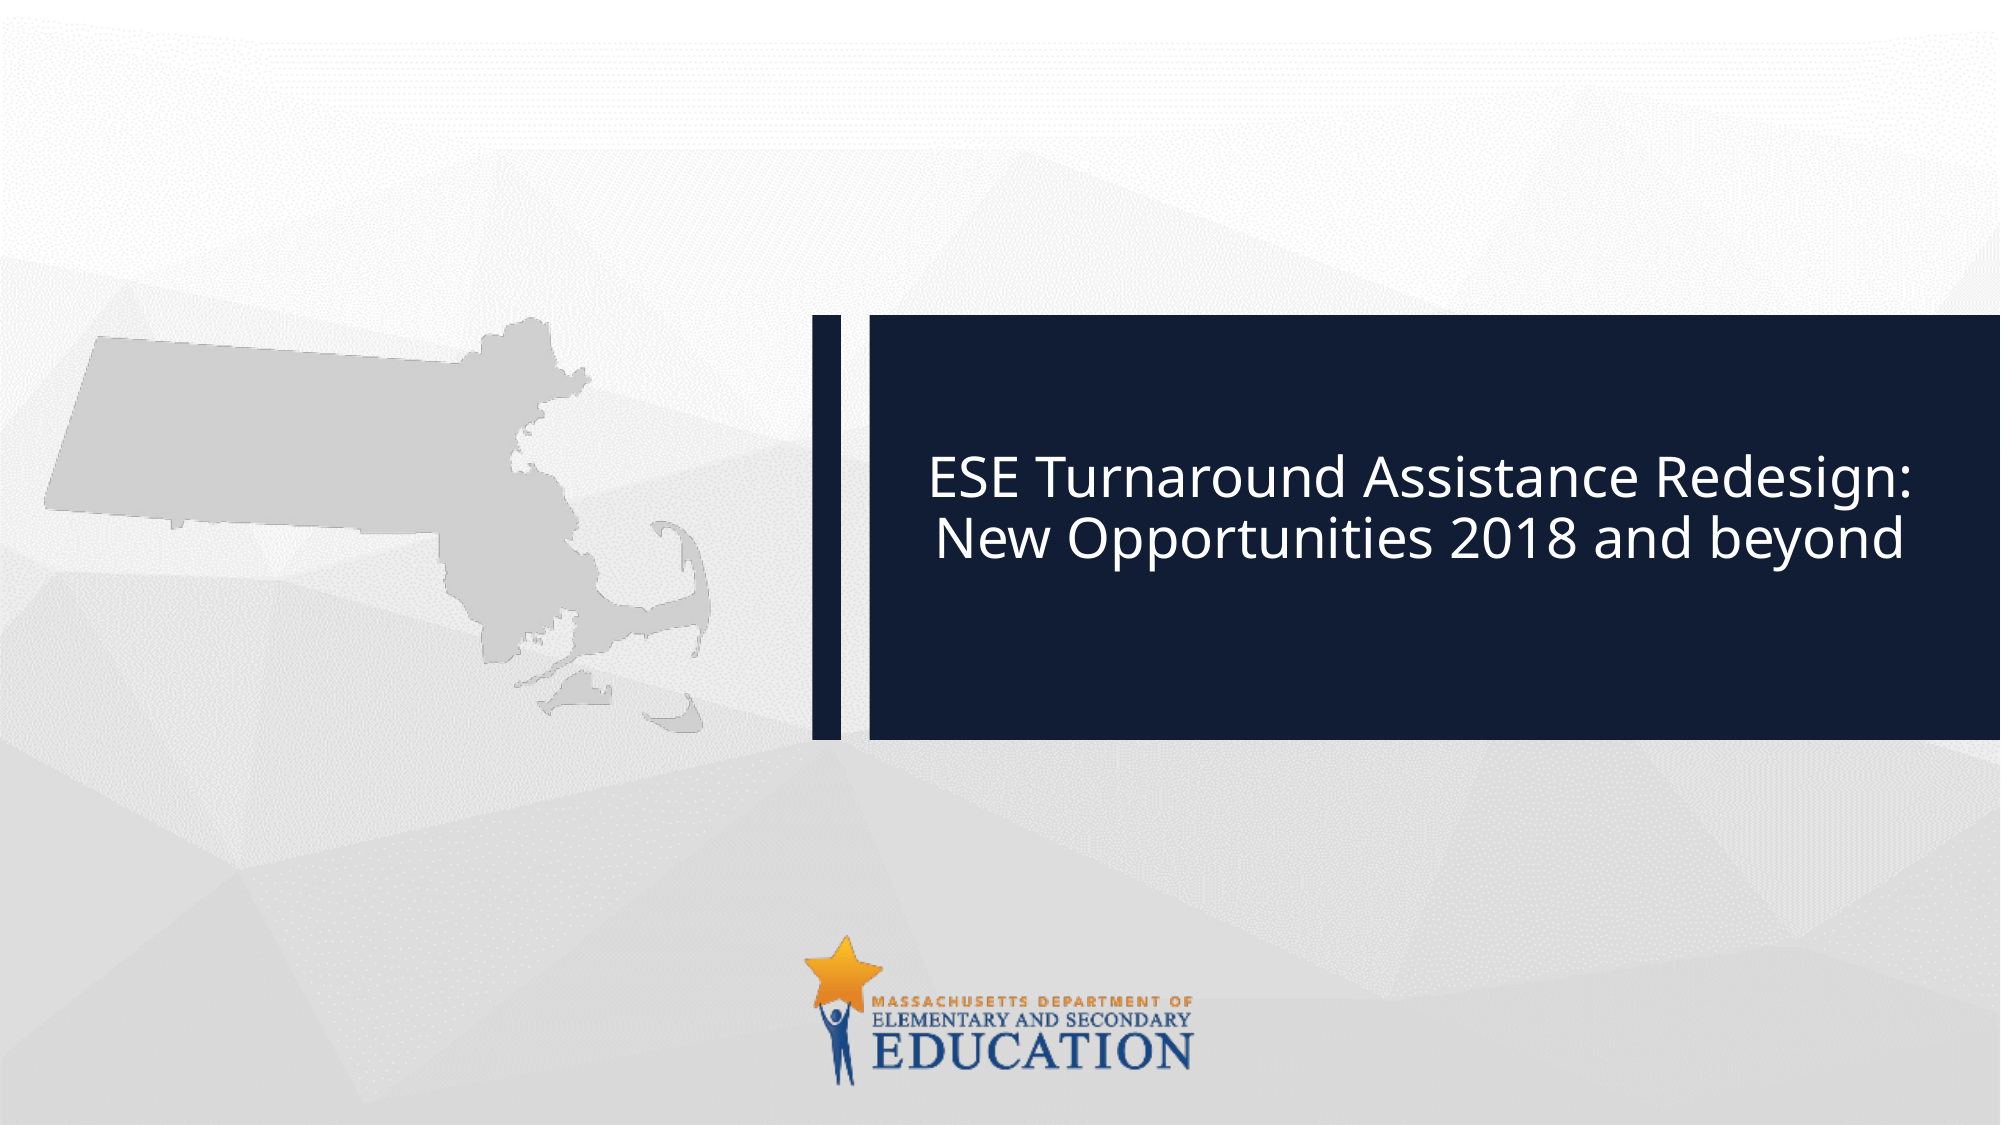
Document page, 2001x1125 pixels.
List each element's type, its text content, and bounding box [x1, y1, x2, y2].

picture [0, 0, 2001, 1125]
title ESE Turnaround Assistance Redesign: New Opportunities 2018 and beyond [888, 377, 1953, 649]
